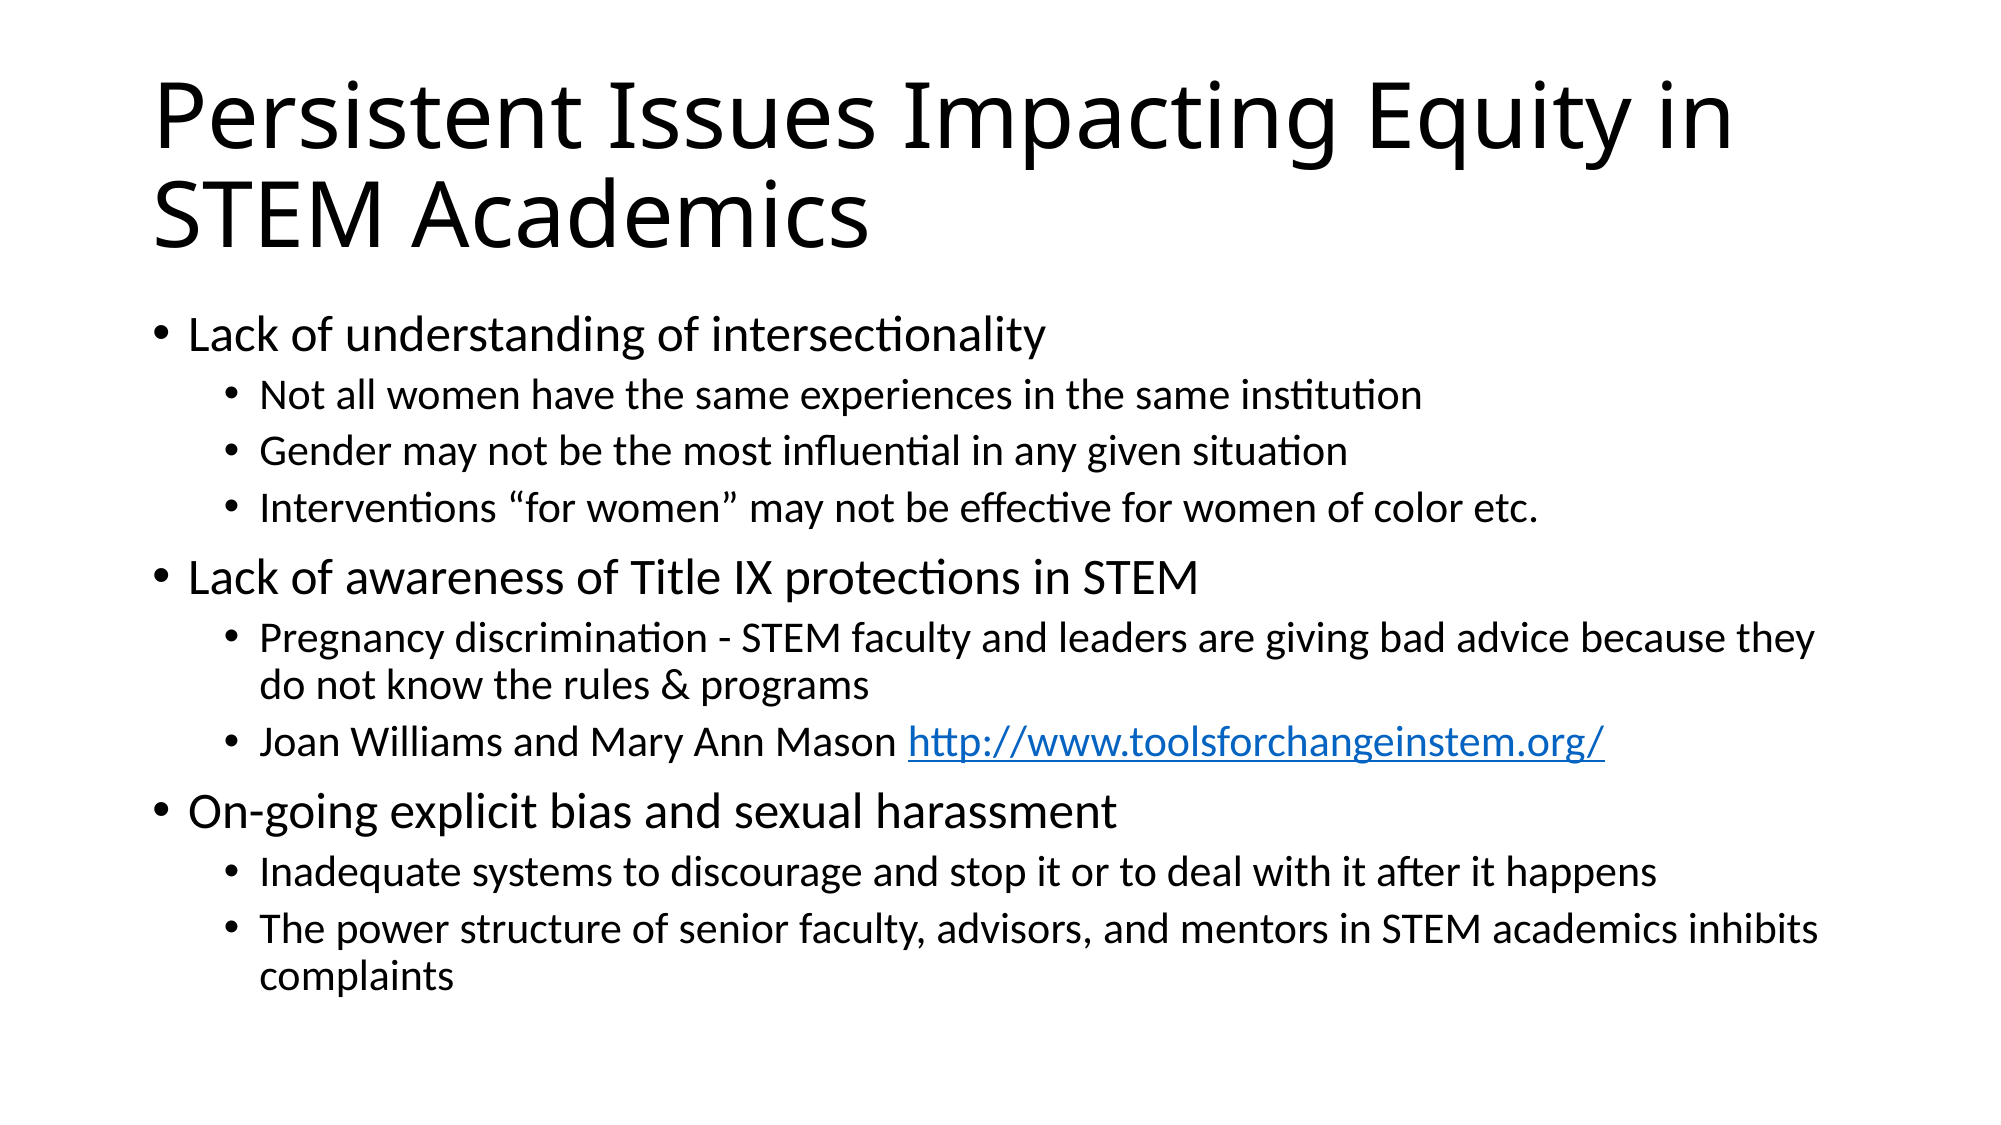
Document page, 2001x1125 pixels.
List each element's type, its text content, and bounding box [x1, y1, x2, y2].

list Lack of understanding of intersectionality Not all women have the same experiences in the same institution Gender may not be the most influential in any given situation Interventions “for women” may not be effective for women of color etc. Lack of awareness of Title IX protections in STEM Pregnancy discrimination - STEM faculty and leaders are giving bad advice because they do not know the rules & programs Joan Williams and Mary Ann Mason http://www.toolsforchangeinstem.org/ On-going explicit bias and sexual harassment Inadequate systems to discourage and stop it or to deal with it after it happens The power structure of senior faculty, advisors, and mentors in STEM academics inhibits complaints [137, 299, 1863, 1014]
title Persistent Issues Impacting Equity in STEM Academics [137, 59, 1863, 278]
